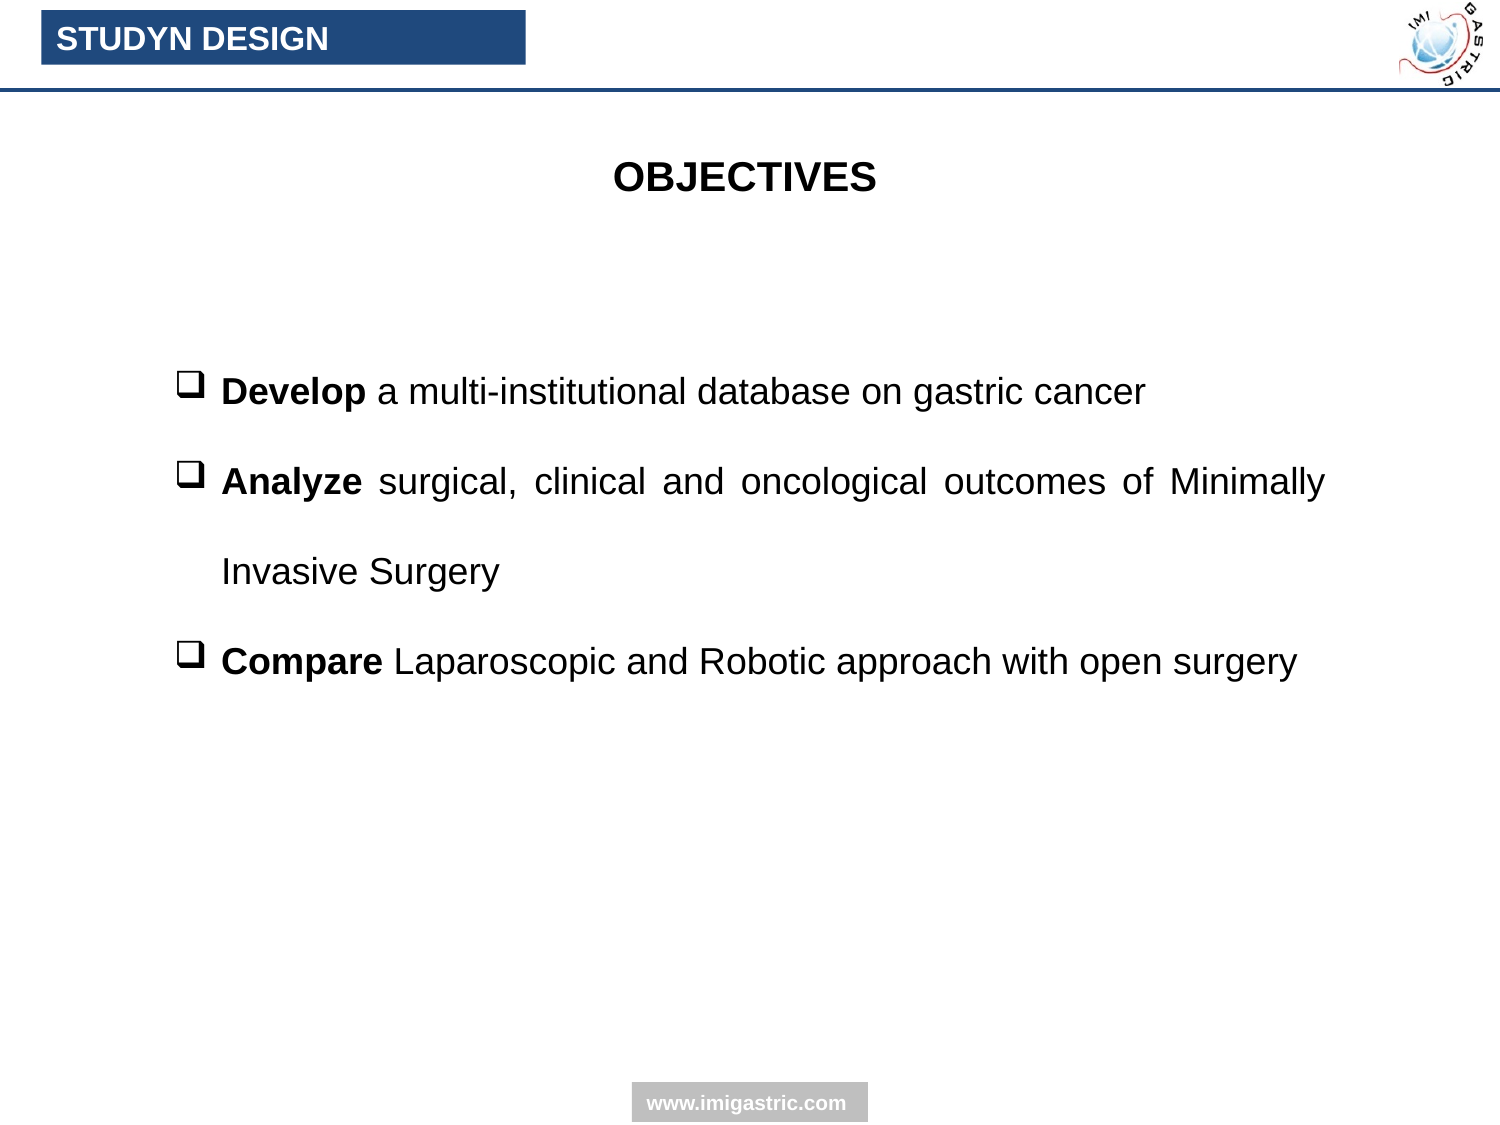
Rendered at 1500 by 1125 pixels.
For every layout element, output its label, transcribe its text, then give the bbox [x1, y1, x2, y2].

picture [1399, 2, 1483, 9]
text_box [0, 9, 1500, 91]
text_box www.imigastric.com [631, 1082, 868, 1122]
text_box Develop a multi-institutional database on gastric cancer Analyze surgical, clinical and oncological outcomes of Minimally Invasive Surgery Compare Laparoscopic and Robotic approach with open surgery [159, 314, 1341, 690]
text_box OBJECTIVES [598, 142, 893, 208]
